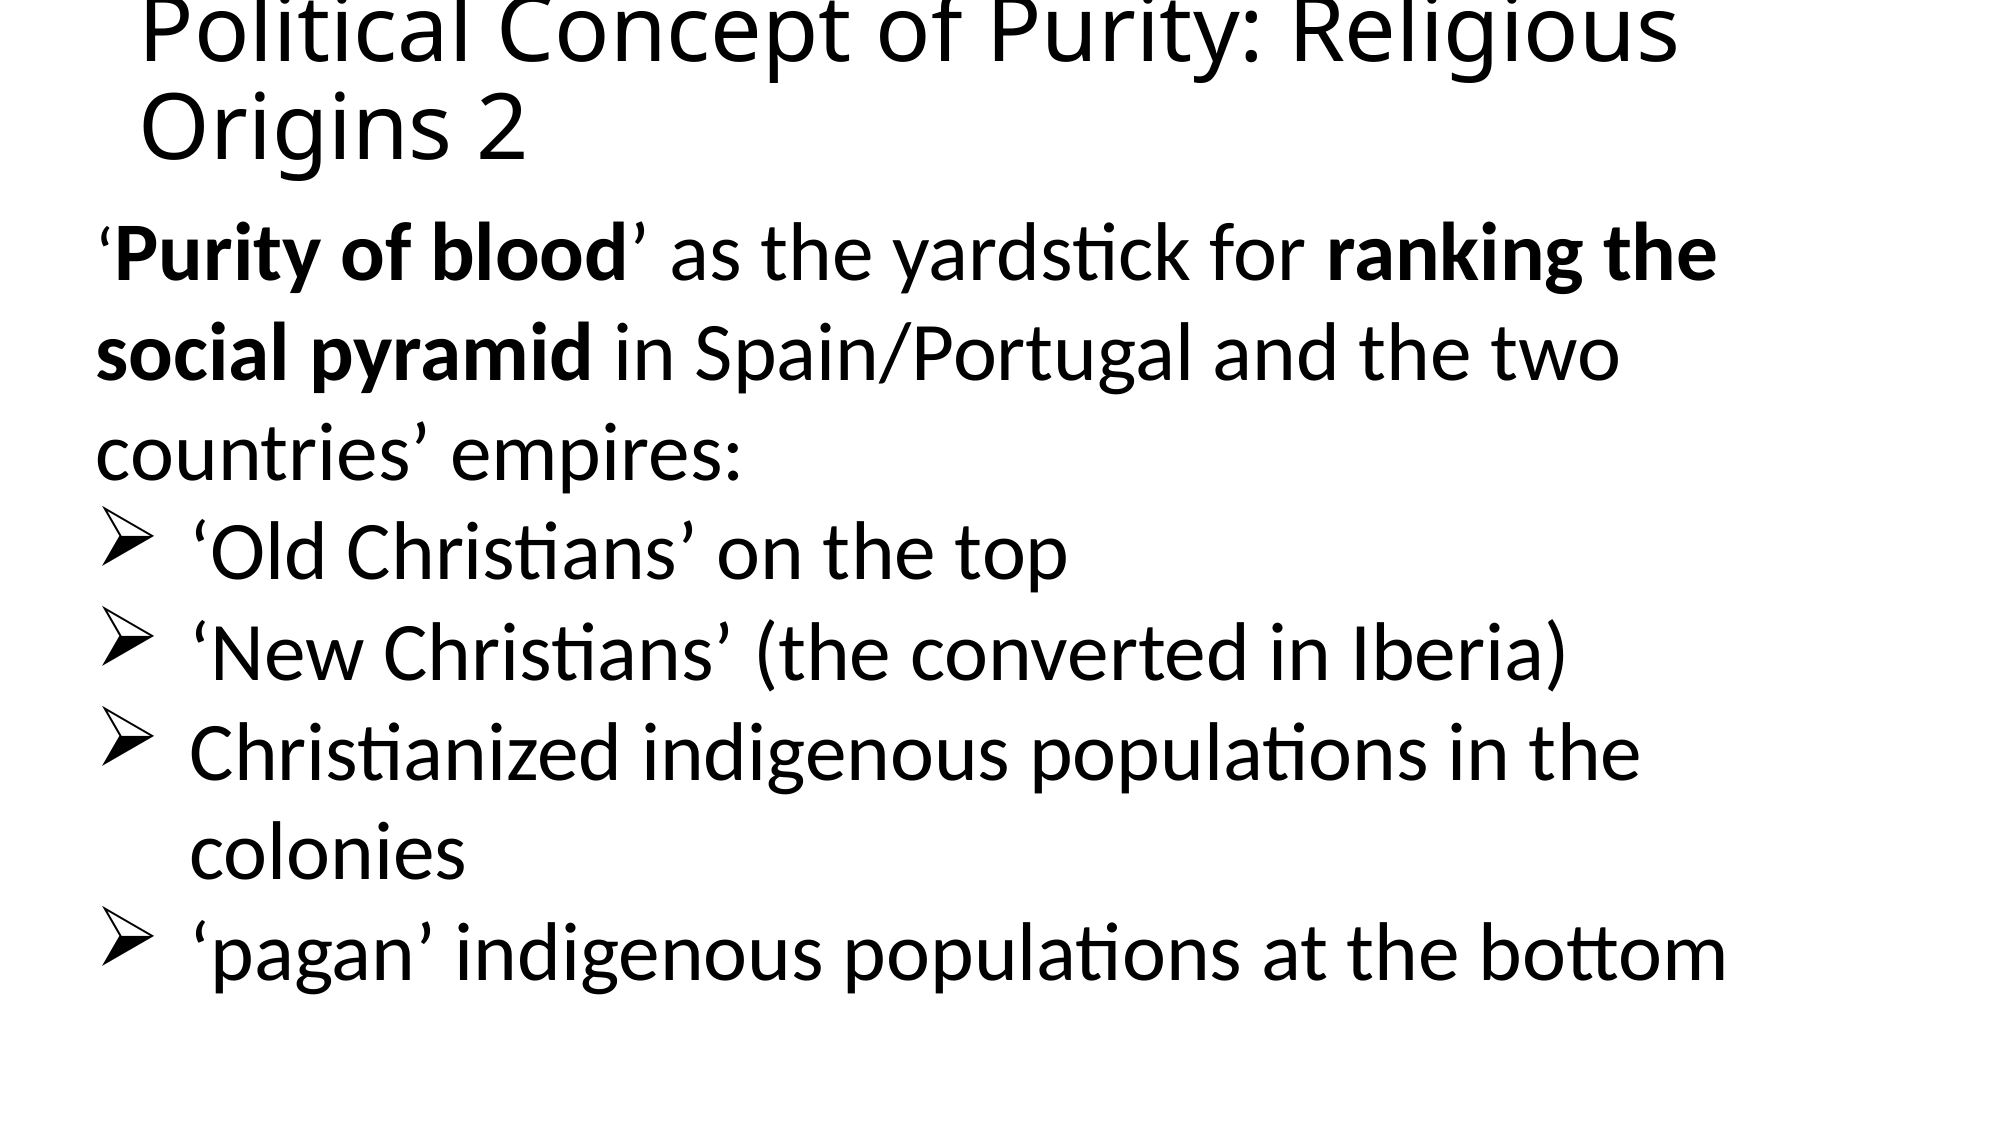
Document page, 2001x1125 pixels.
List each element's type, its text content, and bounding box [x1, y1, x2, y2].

text_box ‘Purity of blood’ as the yardstick for ranking the social pyramid in Spain/Portugal and the two countries’ empires: ‘Old Christians’ on the top ‘New Christians’ (the converted in Iberia) Christianized indigenous populations in the colonies ‘pagan’ indigenous populations at the bottom [81, 189, 1892, 1004]
title Political Concept of Purity: Religious Origins 2 [124, 0, 1849, 189]
